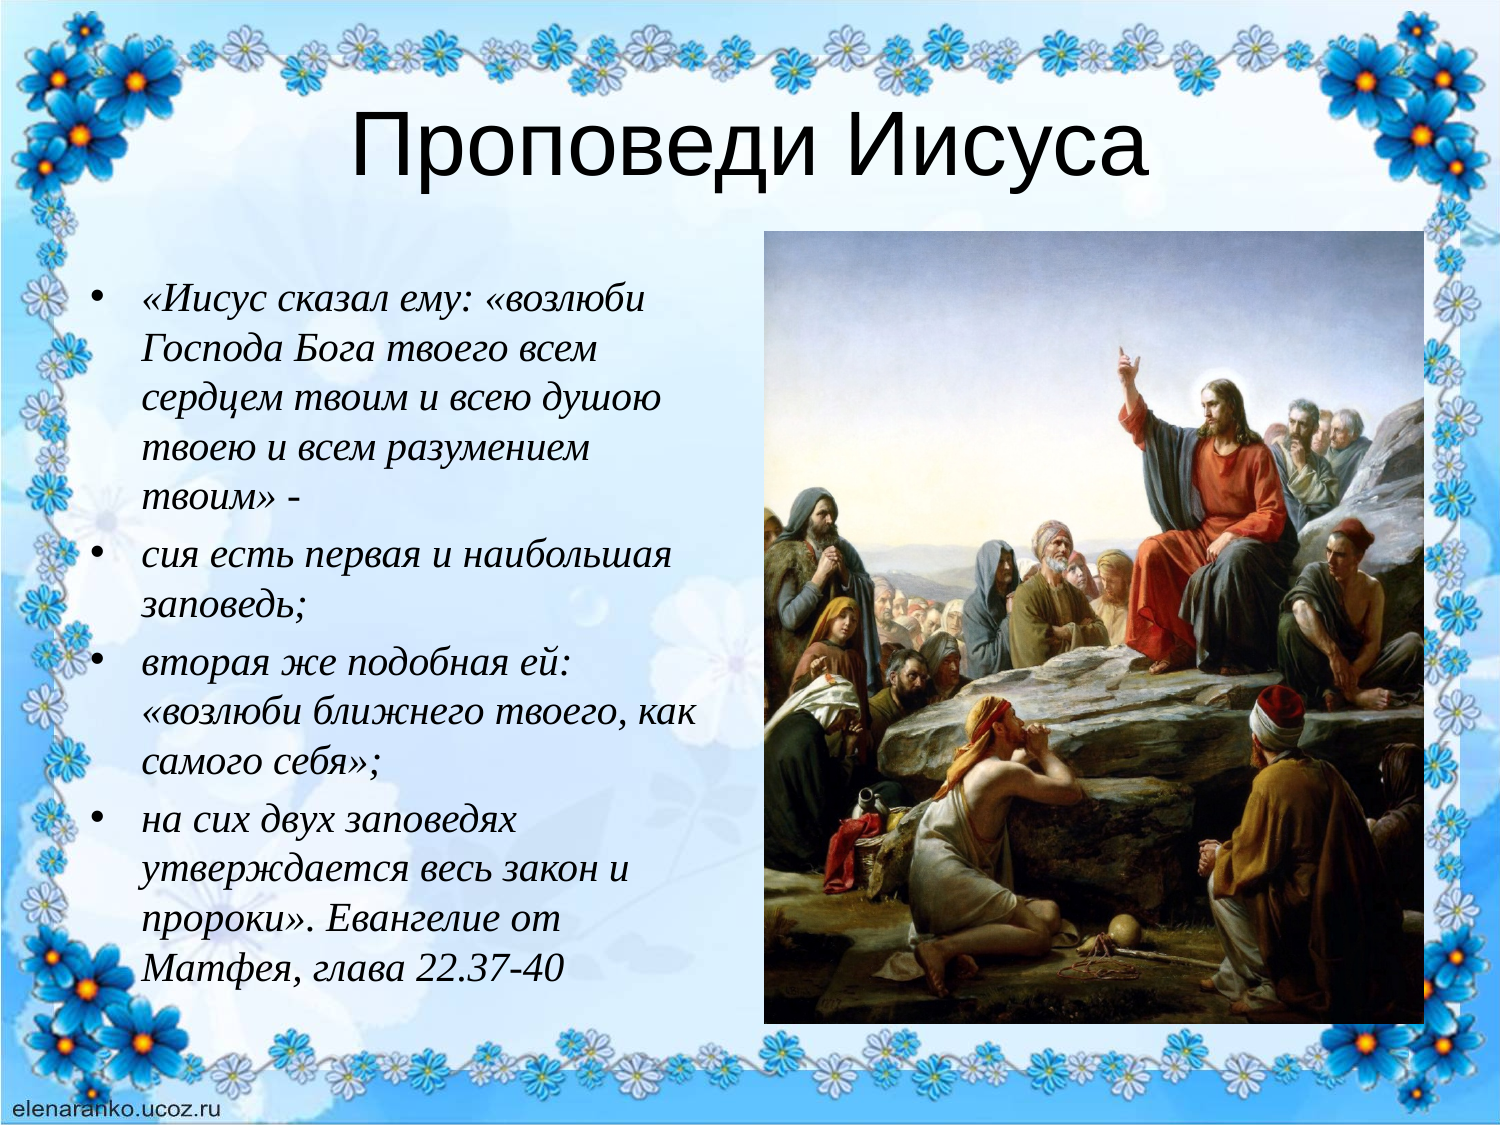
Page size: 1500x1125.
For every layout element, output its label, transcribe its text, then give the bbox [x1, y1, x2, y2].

list «Иисус сказал ему: «возлюби Господа Бога твоего всем сердцем твоим и всею душою твоею и всем разумением твоим» - сия есть первая и наибольшая заповедь; вторая же подобная ей: «возлюби ближнего твоего, как самого себя»; на сих двух заповедях утверждается весь закон и пророки». Евангелие от Матфея, глава 22.37-40 [75, 262, 738, 1005]
picture [0, 0, 1500, 1125]
title Проповеди Иисуса [75, 45, 1425, 233]
